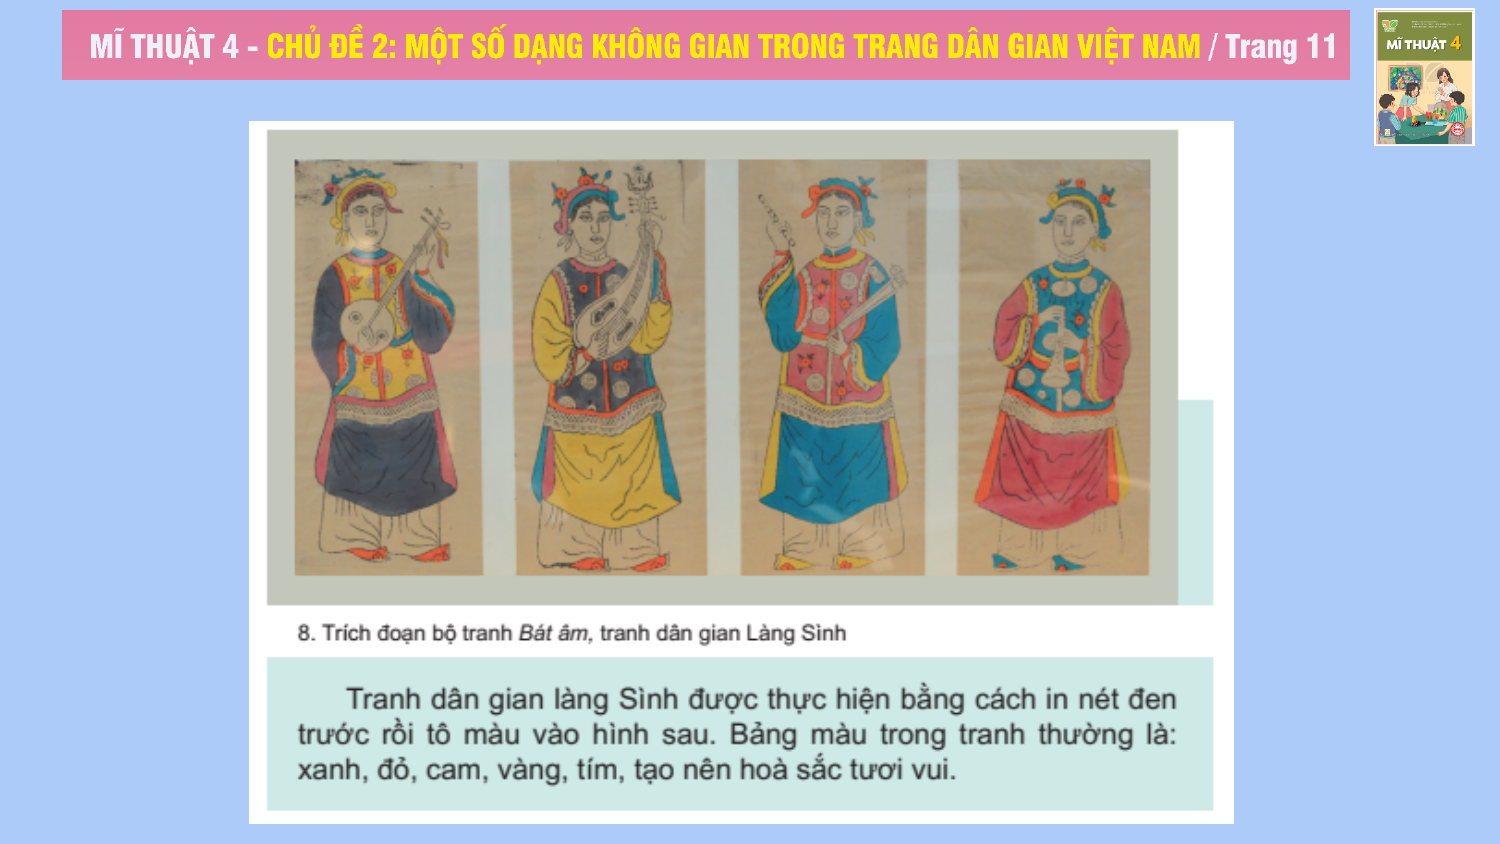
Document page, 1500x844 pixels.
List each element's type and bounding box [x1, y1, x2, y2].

picture [1374, 8, 1476, 146]
picture [62, 10, 1351, 80]
picture [249, 121, 1235, 824]
